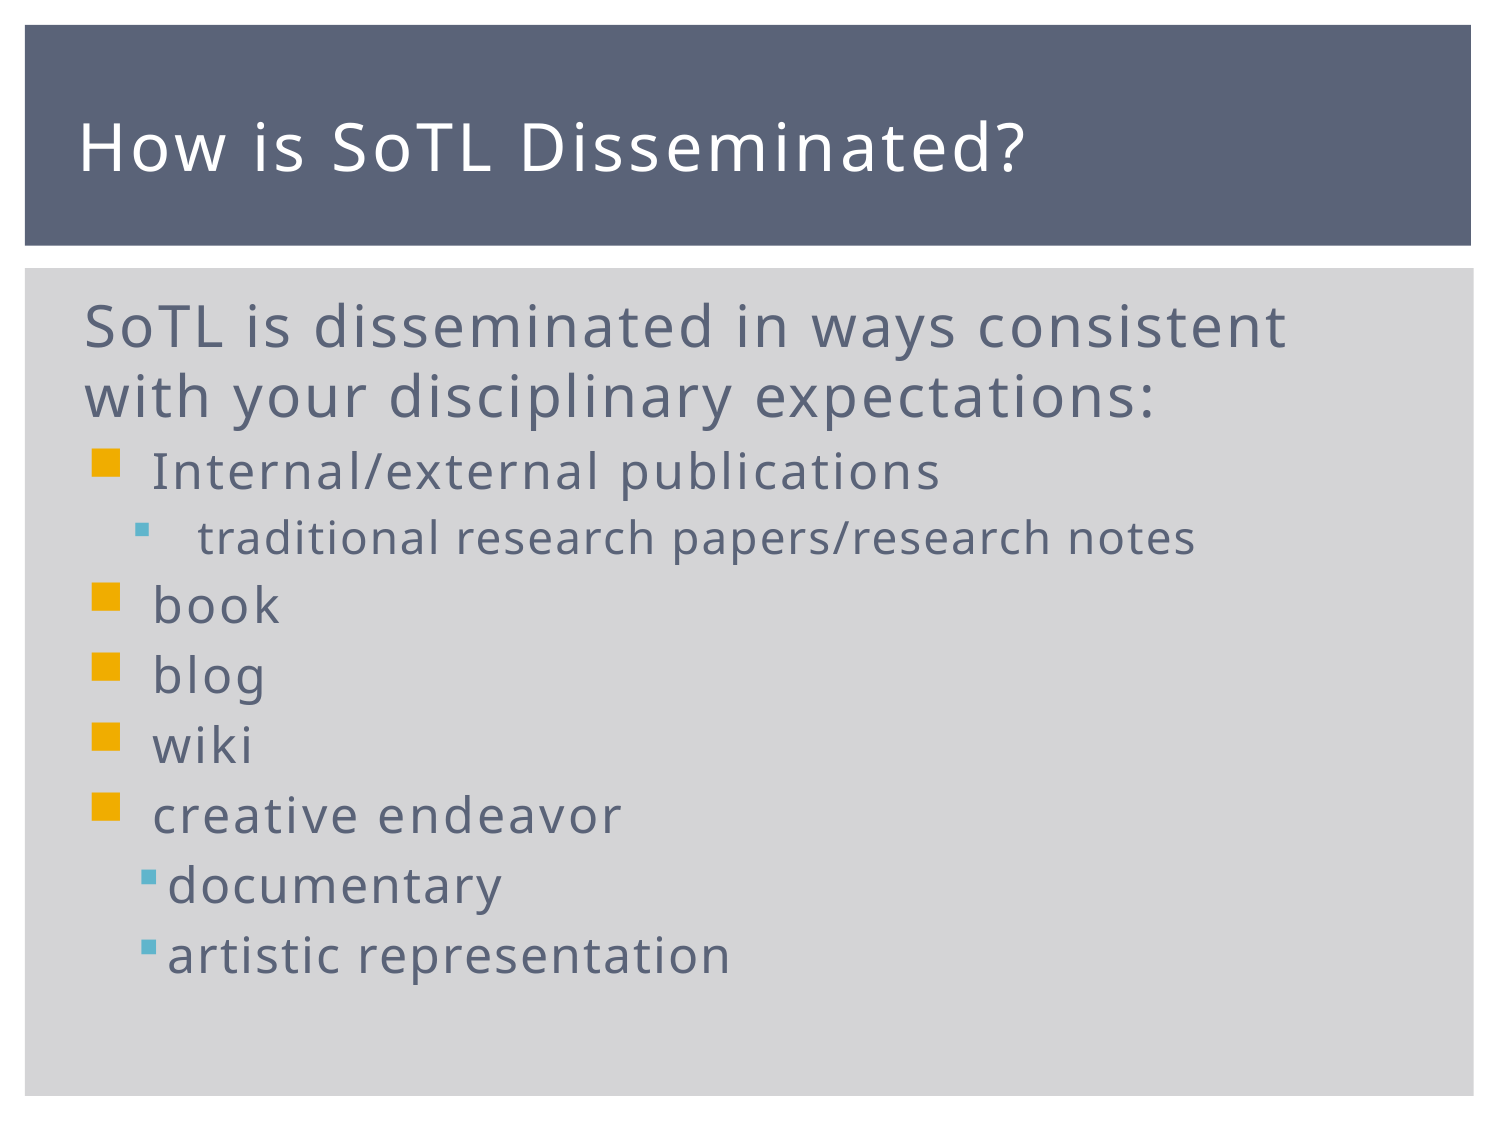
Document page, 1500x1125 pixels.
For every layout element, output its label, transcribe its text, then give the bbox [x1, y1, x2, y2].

list SoTL is disseminated in ways consistent with your disciplinary expectations: Internal/external publications traditional research papers/research notes book blog wiki creative endeavor documentary artistic representation [62, 281, 1442, 1100]
title How is SoTL Disseminated? [62, 58, 1438, 232]
